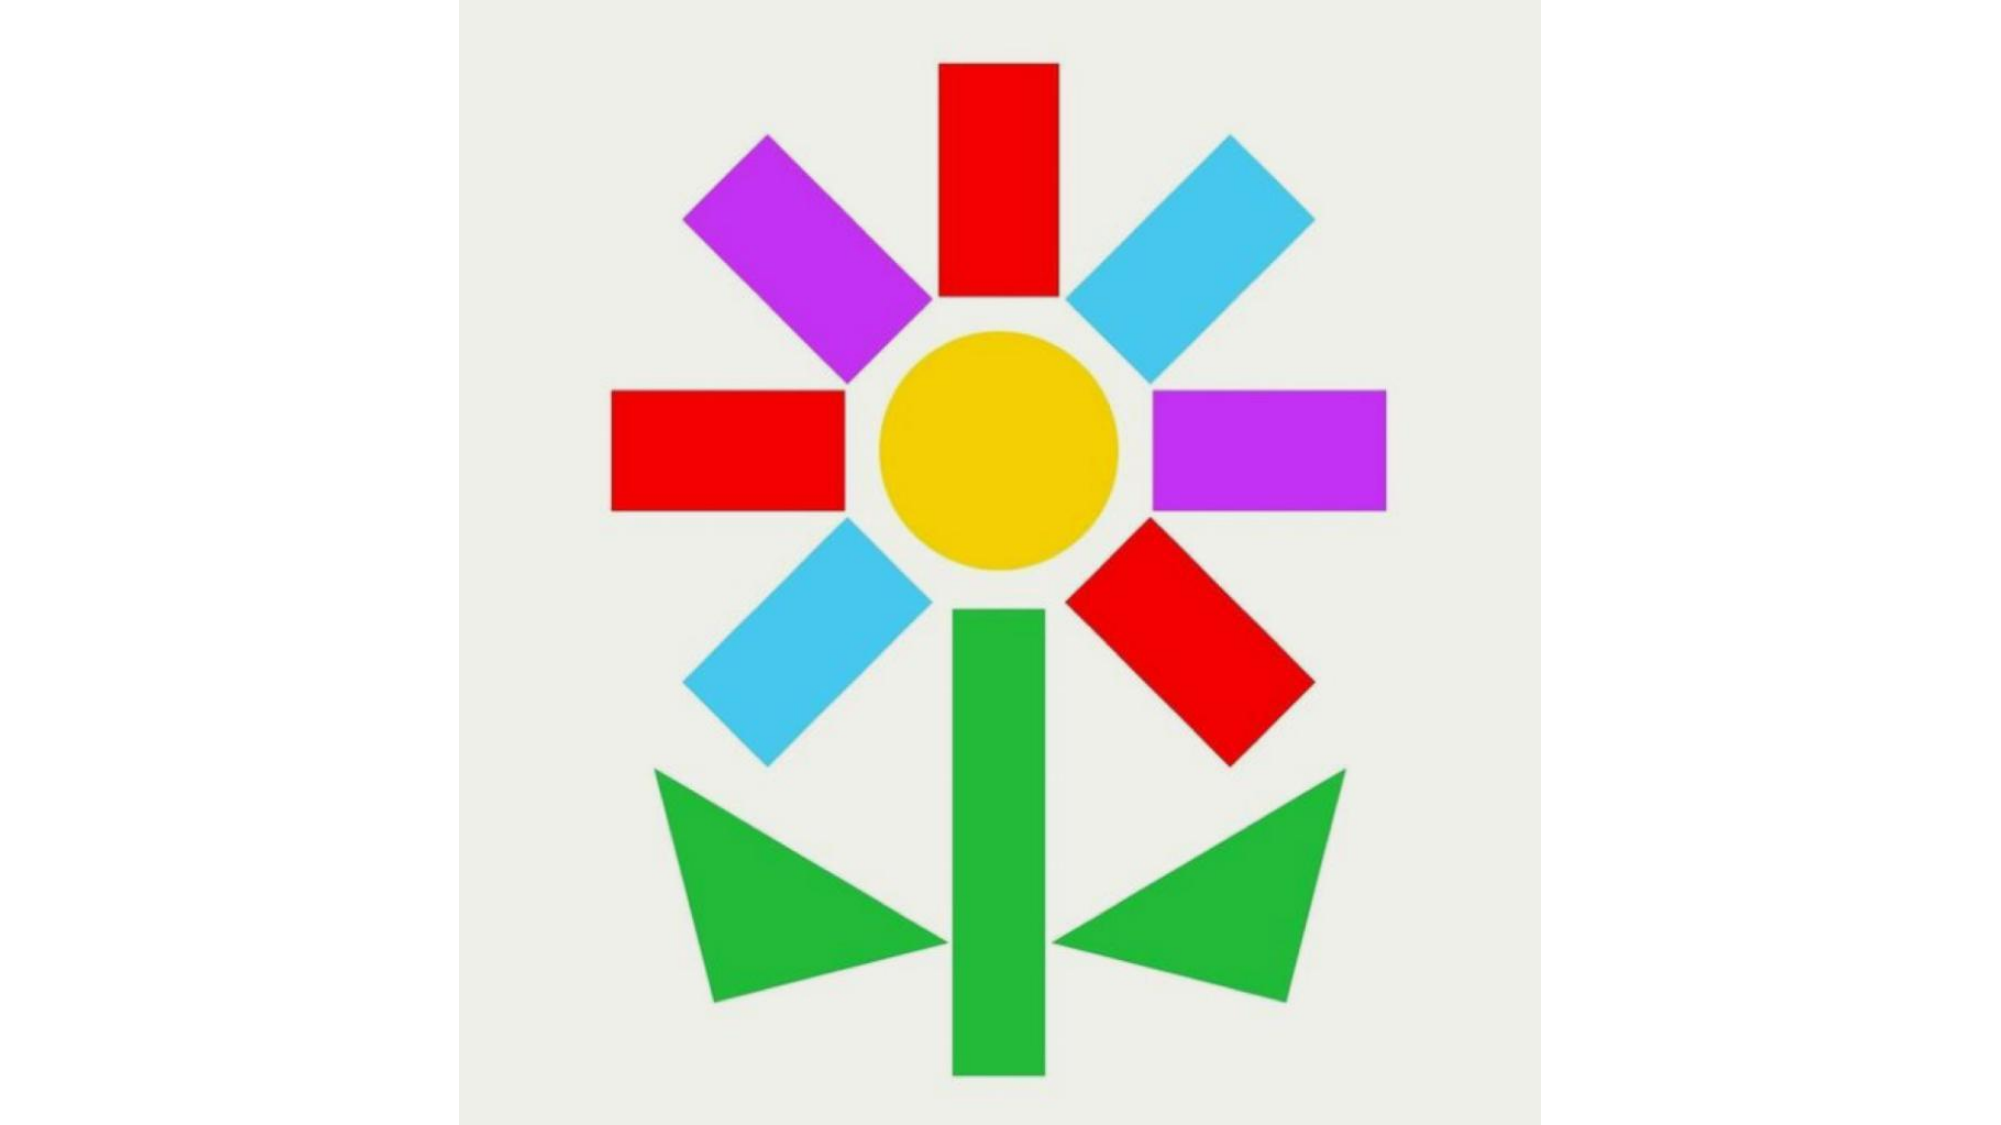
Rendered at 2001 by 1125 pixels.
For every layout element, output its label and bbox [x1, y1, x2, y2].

picture [459, 0, 1541, 1125]
